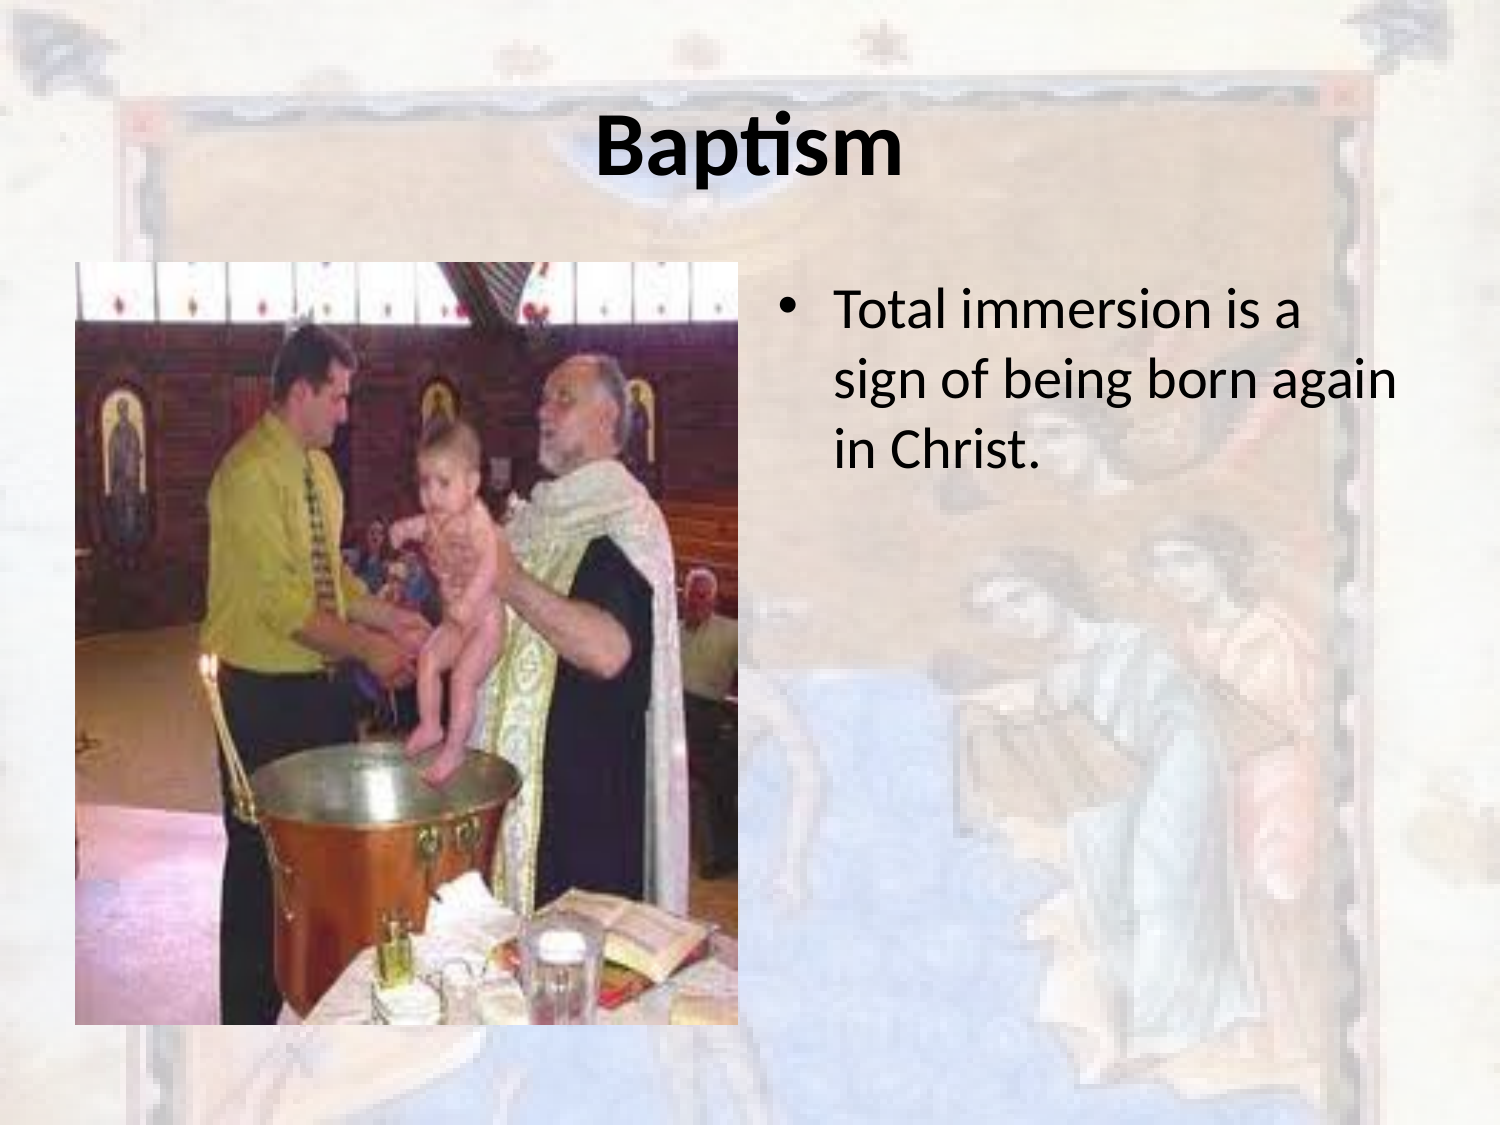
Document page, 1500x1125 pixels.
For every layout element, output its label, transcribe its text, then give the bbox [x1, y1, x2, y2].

list Total immersion is a sign of being born again in Christ. [762, 262, 1425, 1005]
title Baptism [75, 45, 1425, 233]
picture [74, 262, 738, 1026]
